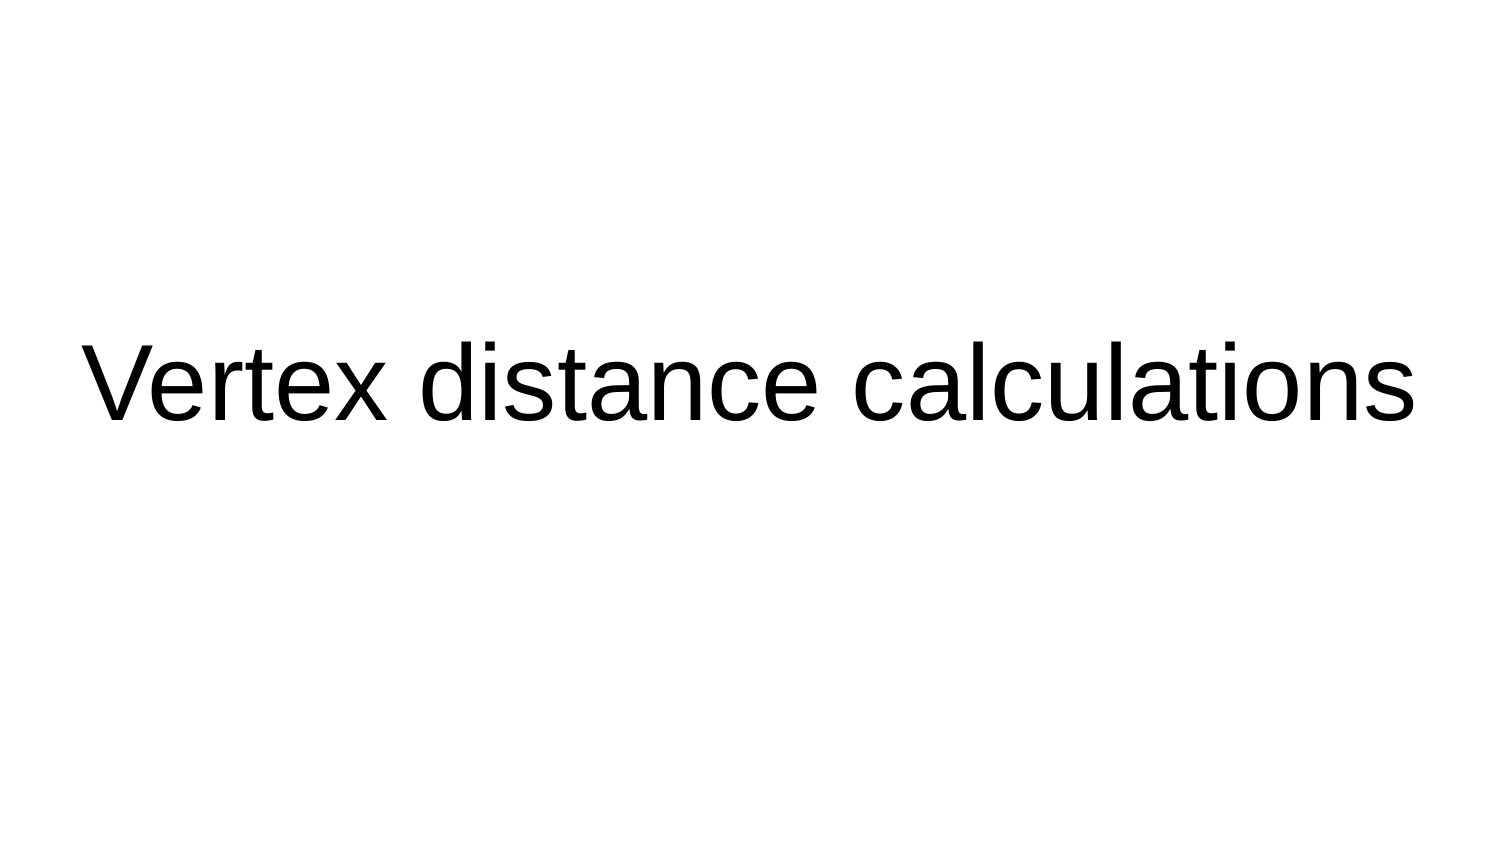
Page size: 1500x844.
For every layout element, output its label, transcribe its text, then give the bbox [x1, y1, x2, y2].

title Vertex distance calculations [51, 122, 1449, 459]
